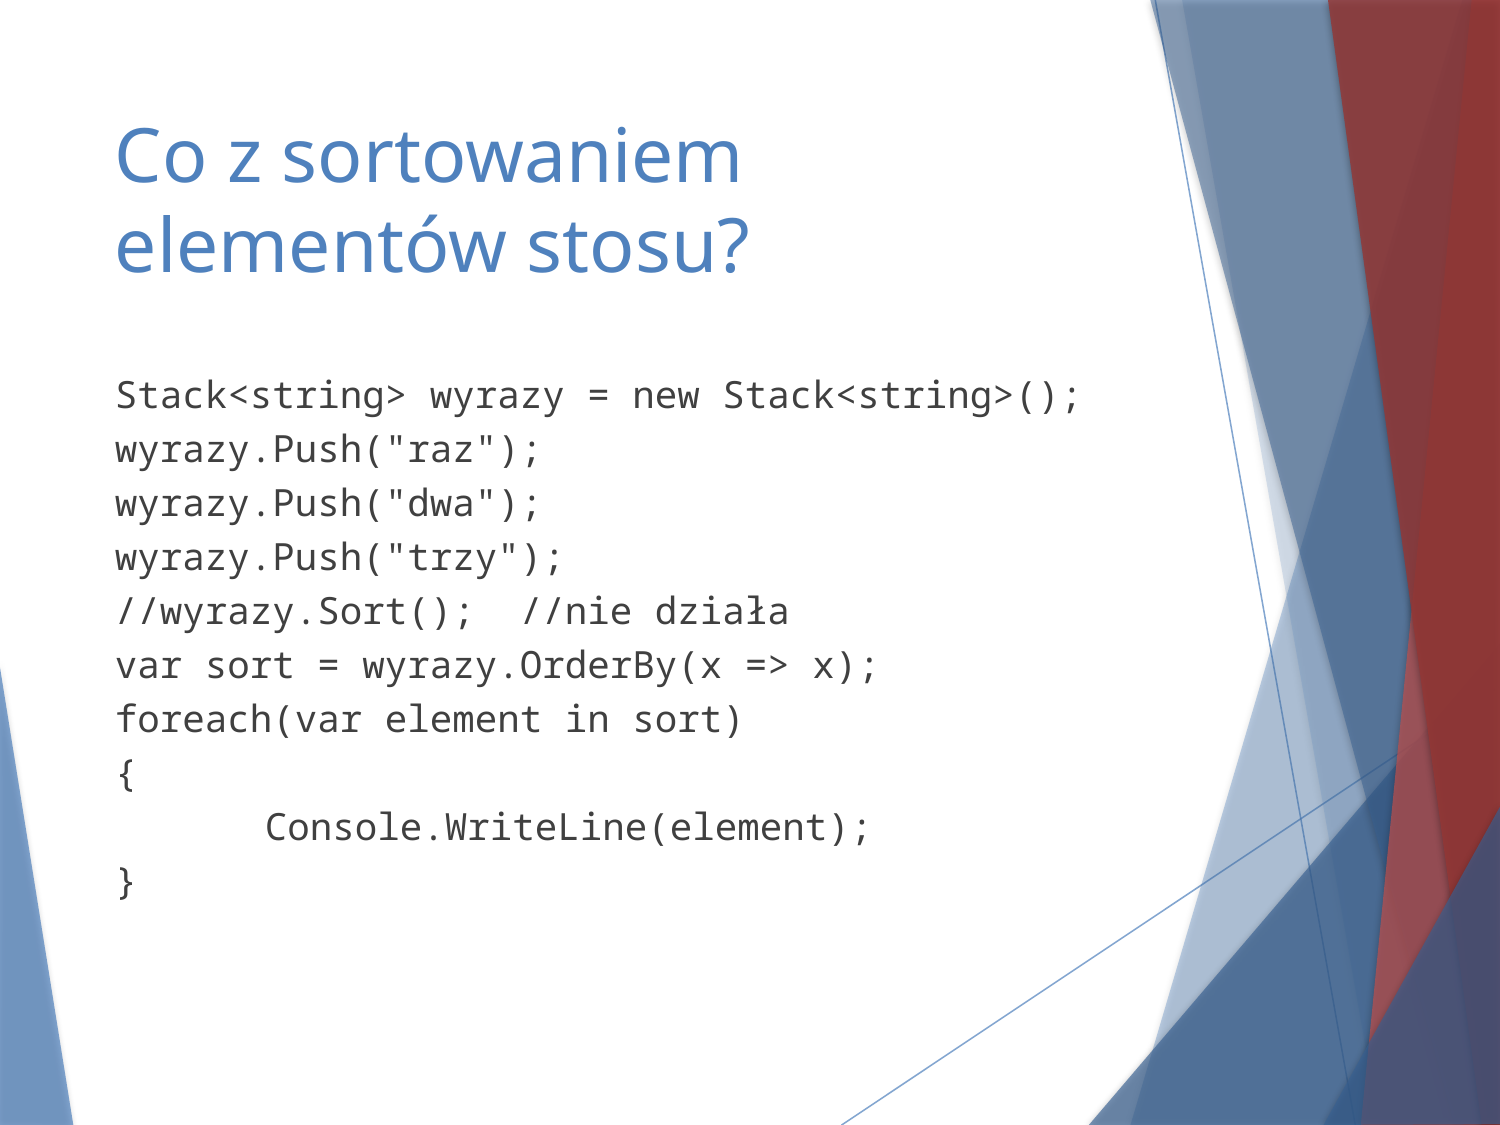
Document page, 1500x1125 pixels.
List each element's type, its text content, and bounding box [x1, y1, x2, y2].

list Stack<string> wyrazy = new Stack<string>(); wyrazy.Push("raz"); wyrazy.Push("dwa"); wyrazy.Push("trzy"); //wyrazy.Sort(); //nie działa var sort = wyrazy.OrderBy(x => x); foreach(var element in sort) { Console.WriteLine(element); } [99, 354, 1142, 992]
title Co z sortowaniem elementów stosu? [99, 99, 1142, 317]
